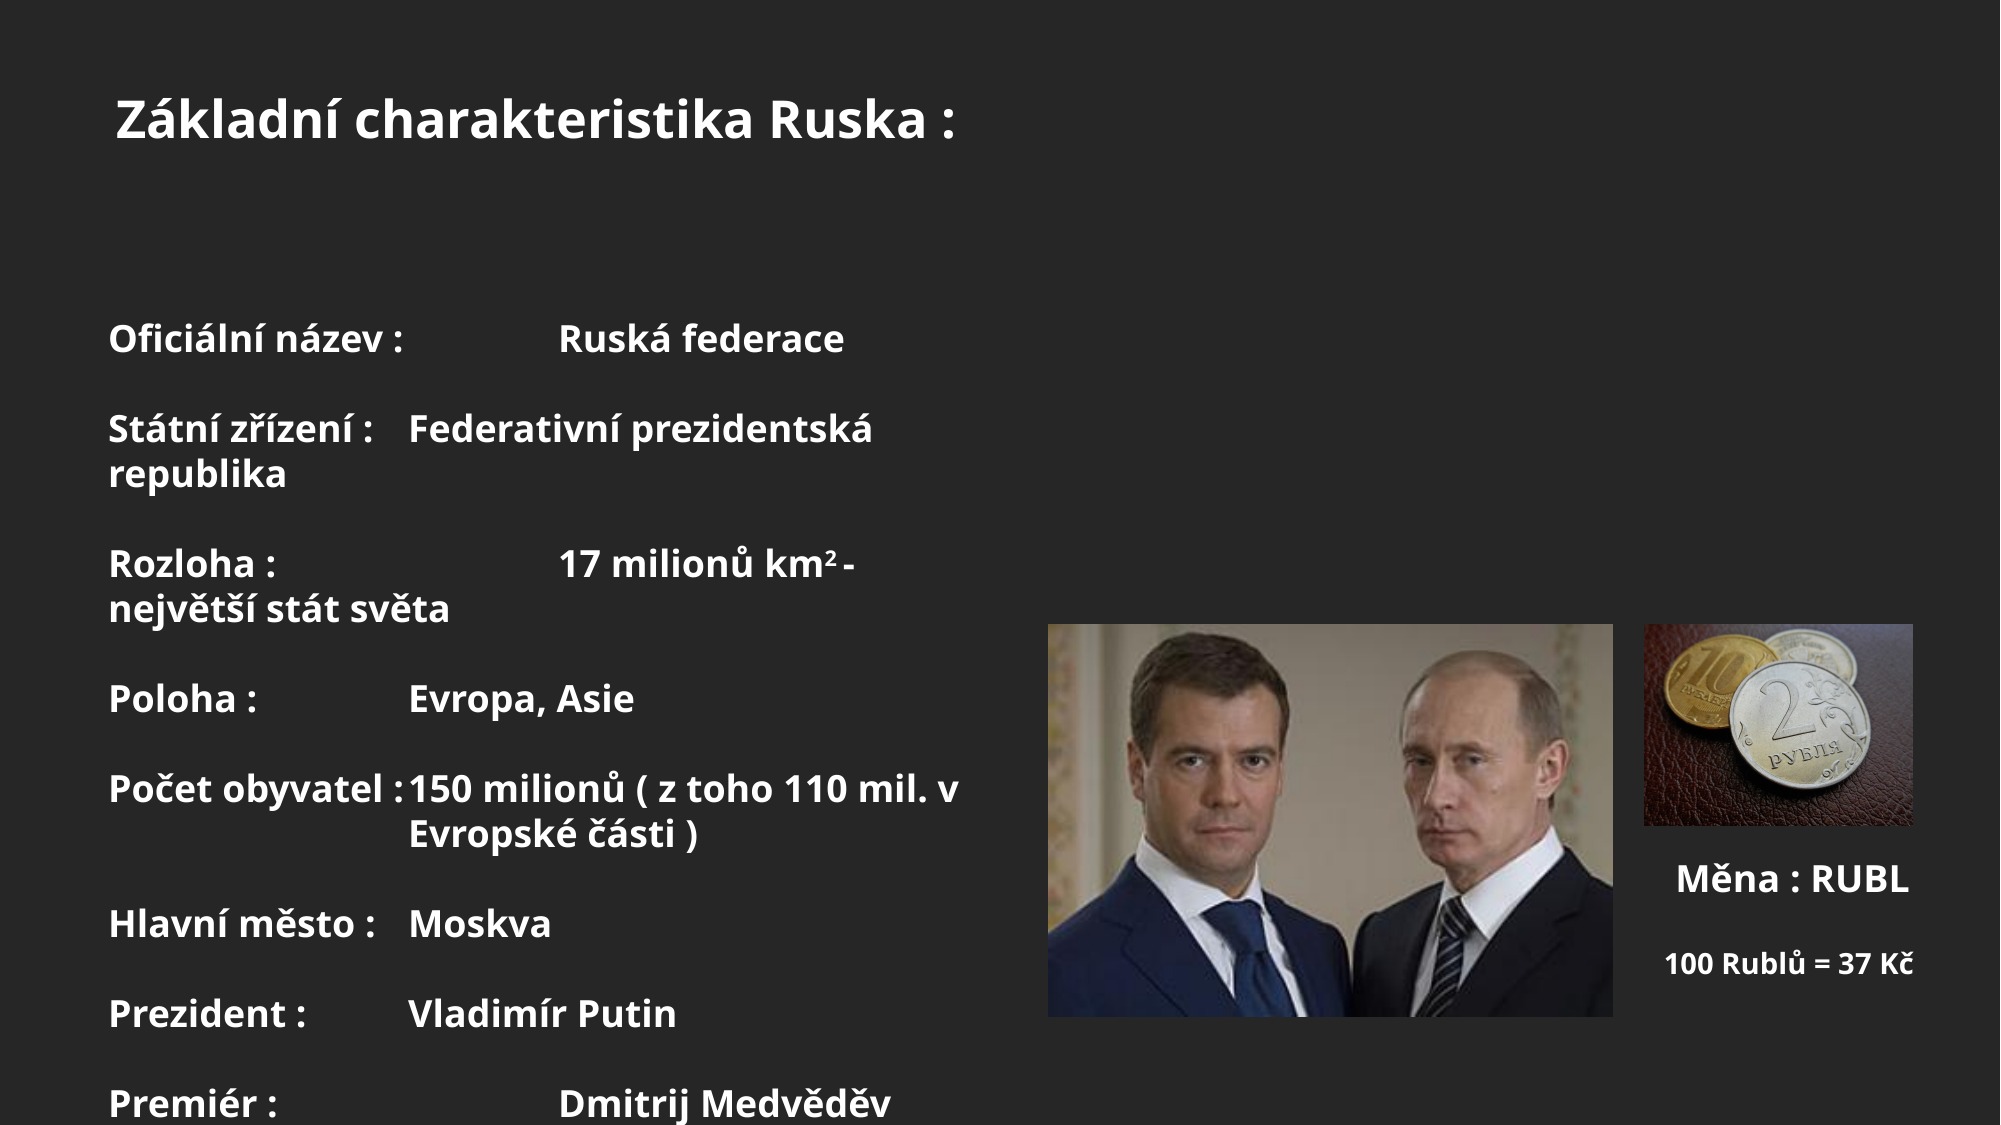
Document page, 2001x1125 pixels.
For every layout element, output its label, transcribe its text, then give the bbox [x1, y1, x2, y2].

text_box Měna : RUBL 100 Rublů = 37 Kč [1644, 847, 1941, 988]
picture [1644, 624, 1913, 826]
title Základní charakteristika Ruska : [100, 59, 1002, 185]
text_box Oficiální název : Ruská federace Státní zřízení : Federativní prezidentská republika Rozloha : 17 milionů km2 - největší stát světa Poloha : Evropa, Asie Počet obyvatel : 150 milionů ( z toho 110 mil. v Evropské části ) Hlavní město : Moskva Prezident : Vladimír Putin Premiér : Dmitrij Medvěděv [93, 307, 1010, 1125]
picture [1048, 624, 1613, 1017]
